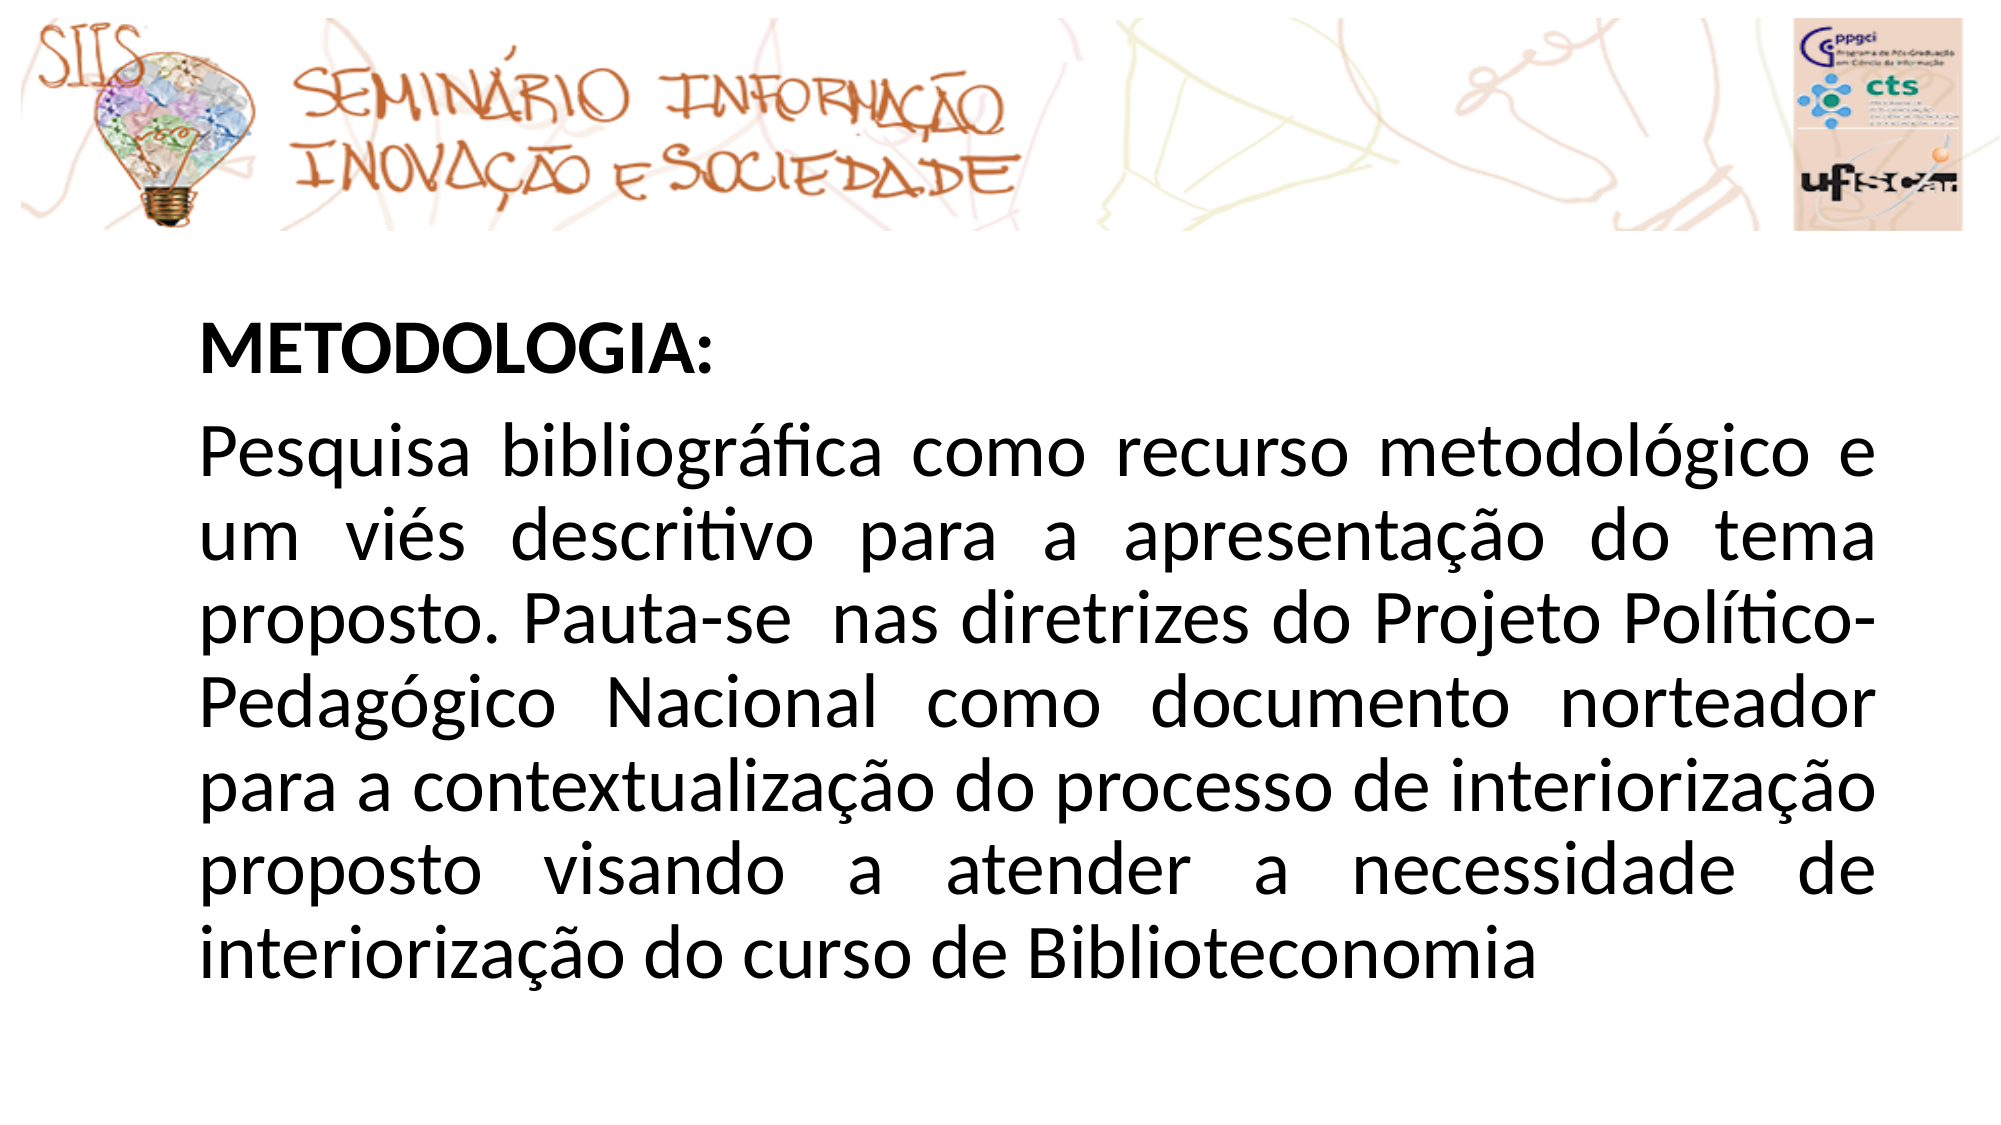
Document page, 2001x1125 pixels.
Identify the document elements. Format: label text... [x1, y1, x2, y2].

picture [21, 18, 2000, 231]
list METODOLOGIA: Pesquisa bibliográfica como recurso metodológico e um viés descritivo para a apresentação do tema proposto. Pauta-se nas diretrizes do Projeto Político-Pedagógico Nacional como documento norteador para a contextualização do processo de interiorização proposto visando a atender a necessidade de interiorização do curso de Biblioteconomia [183, 299, 1894, 1014]
